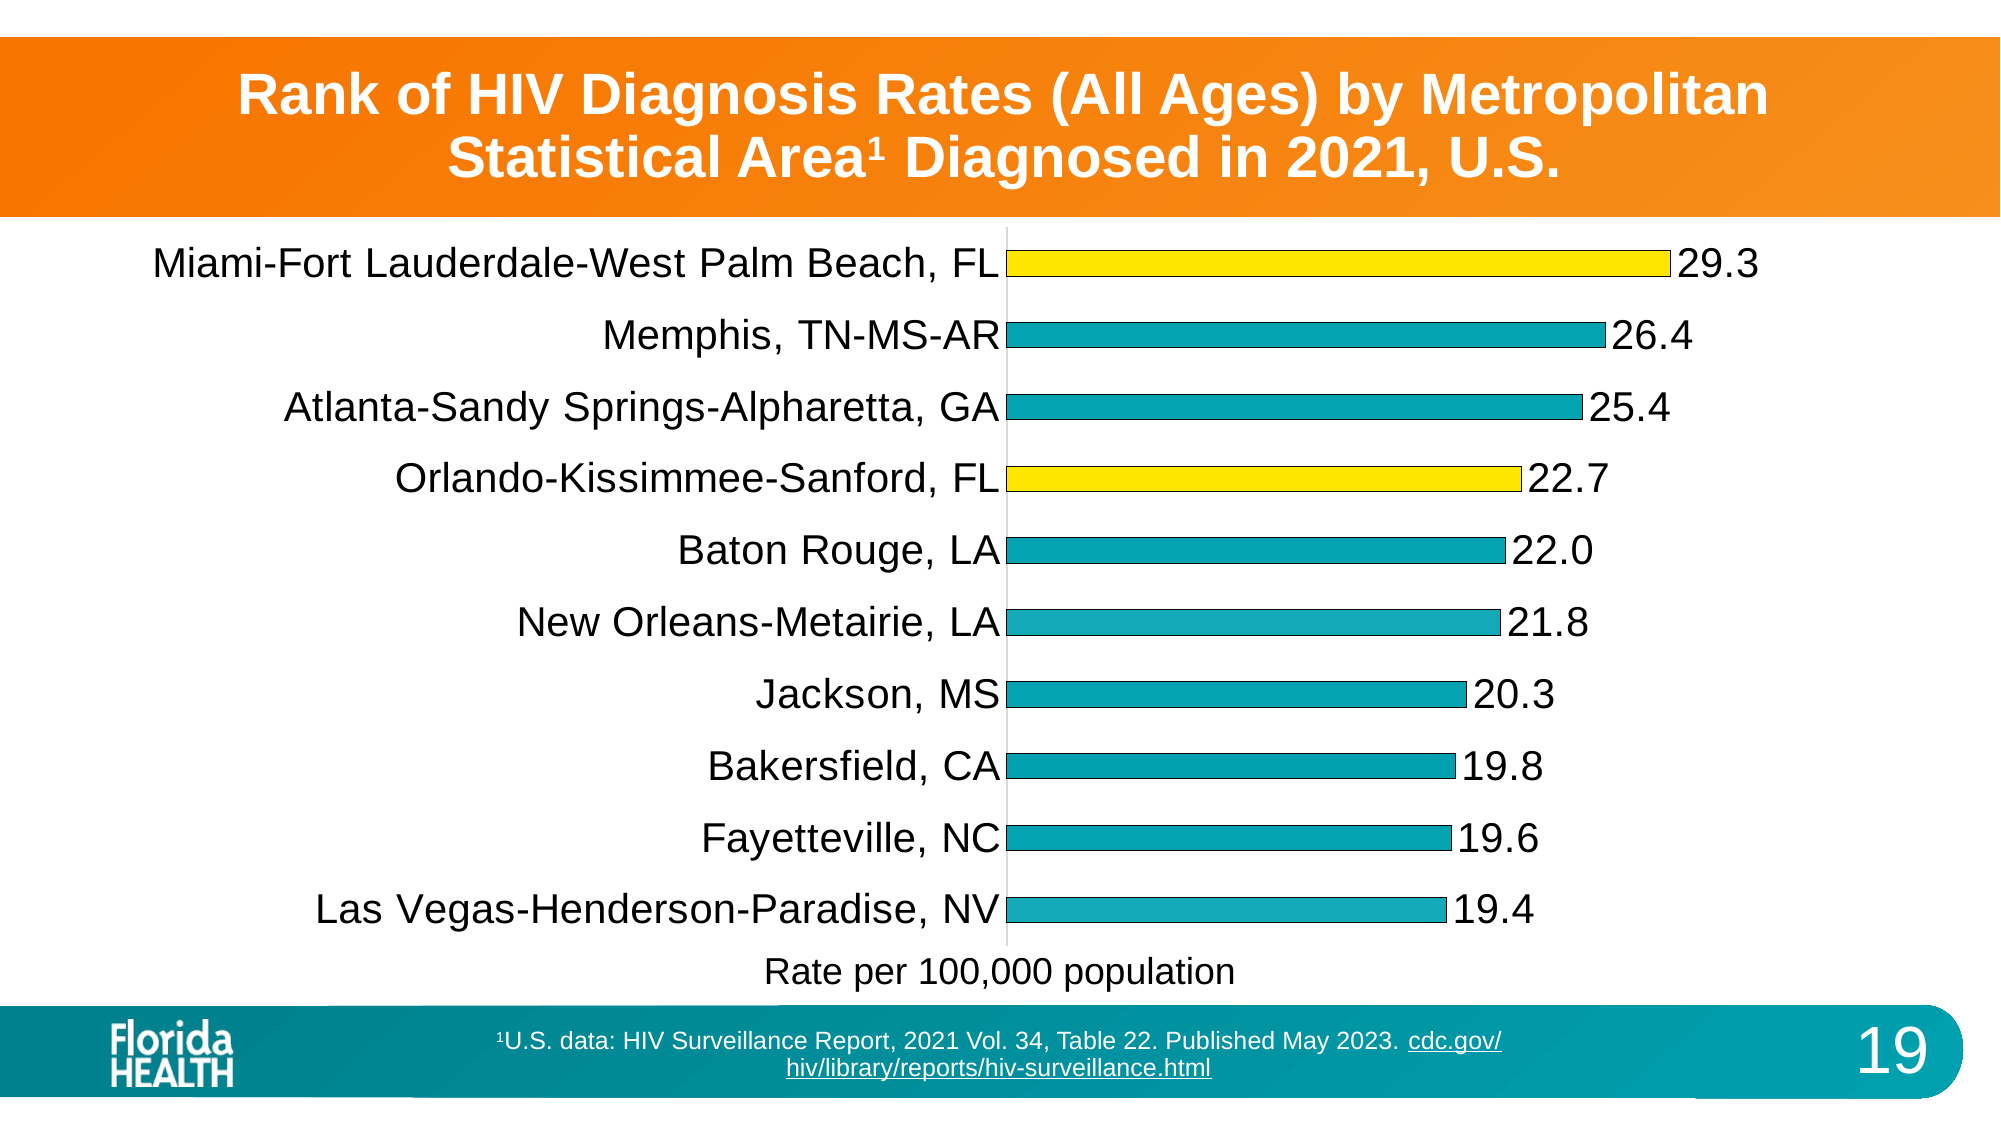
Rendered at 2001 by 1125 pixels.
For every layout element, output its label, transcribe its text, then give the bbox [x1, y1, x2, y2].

chart [123, 195, 1875, 970]
text_box Rate per 100,000 population [389, 970, 1611, 1000]
title Rank of HIV Diagnosis Rates (All Ages) by Metropolitan Statistical Area1 Diagnosed in 2021, U.S. [111, 38, 1898, 217]
list 1U.S. data: HIV Surveillance Report, 2021 Vol. 34, Table 22. Published May 2023. cdc.gov/hiv/library/reports/hiv-surveillance.html [478, 1020, 1520, 1074]
